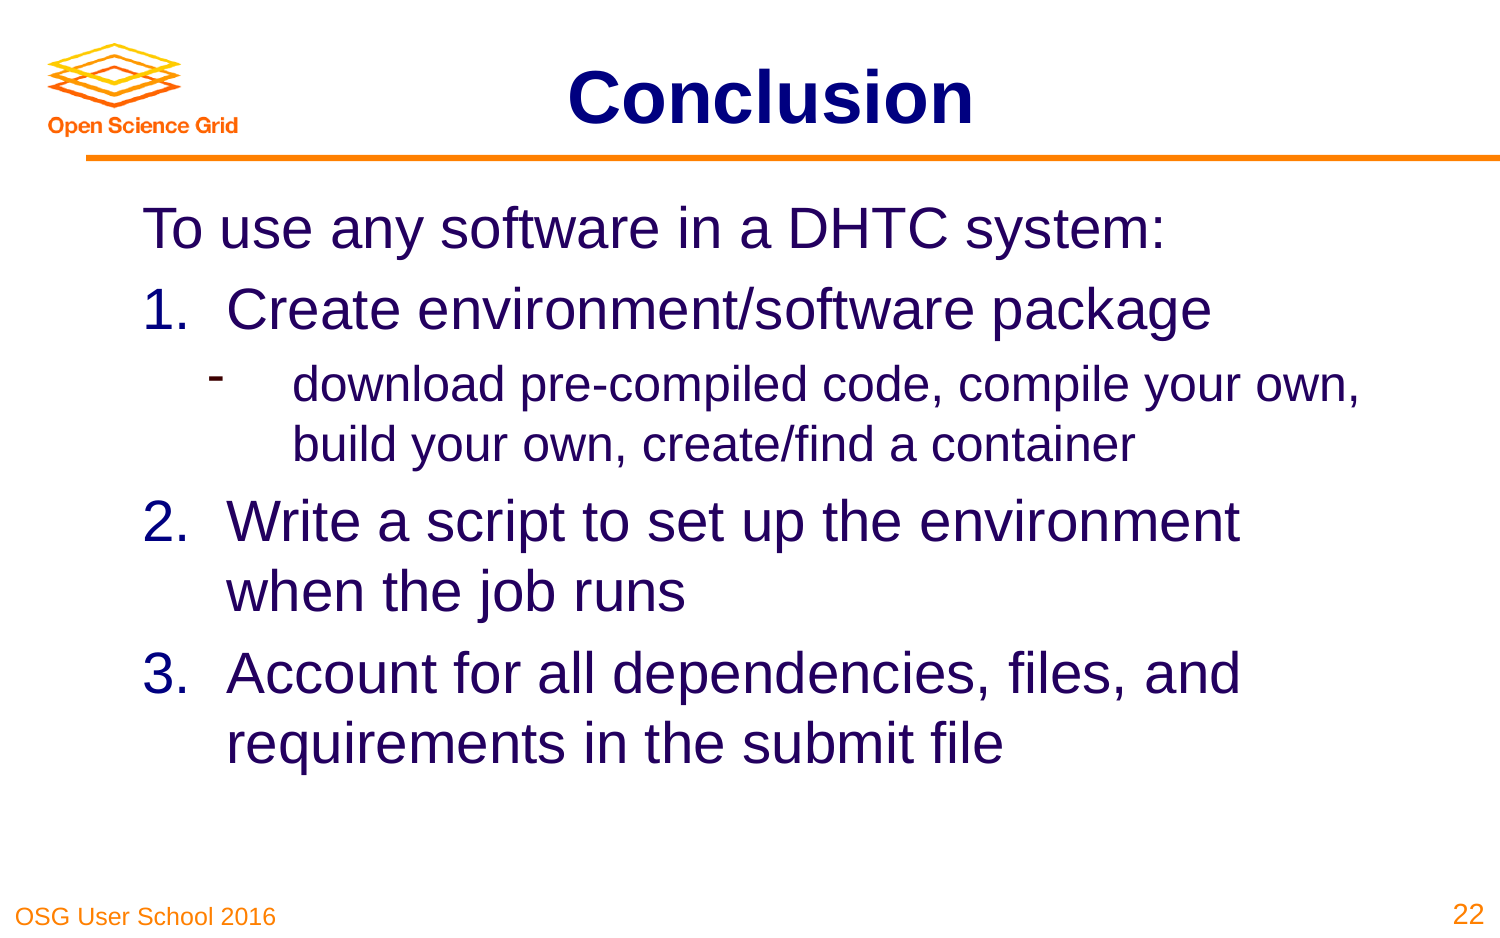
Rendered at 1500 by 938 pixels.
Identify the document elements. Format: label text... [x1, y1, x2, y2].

title Conclusion [201, 15, 1342, 172]
picture [28, 24, 201, 151]
slide_number 22 [1430, 874, 1500, 938]
list To use any software in a DHTC system: Create environment/software package download pre-compiled code, compile your own, build your own, create/find a container Write a script to set up the environment when the job runs Account for all dependencies, files, and requirements in the submit file [127, 182, 1403, 823]
